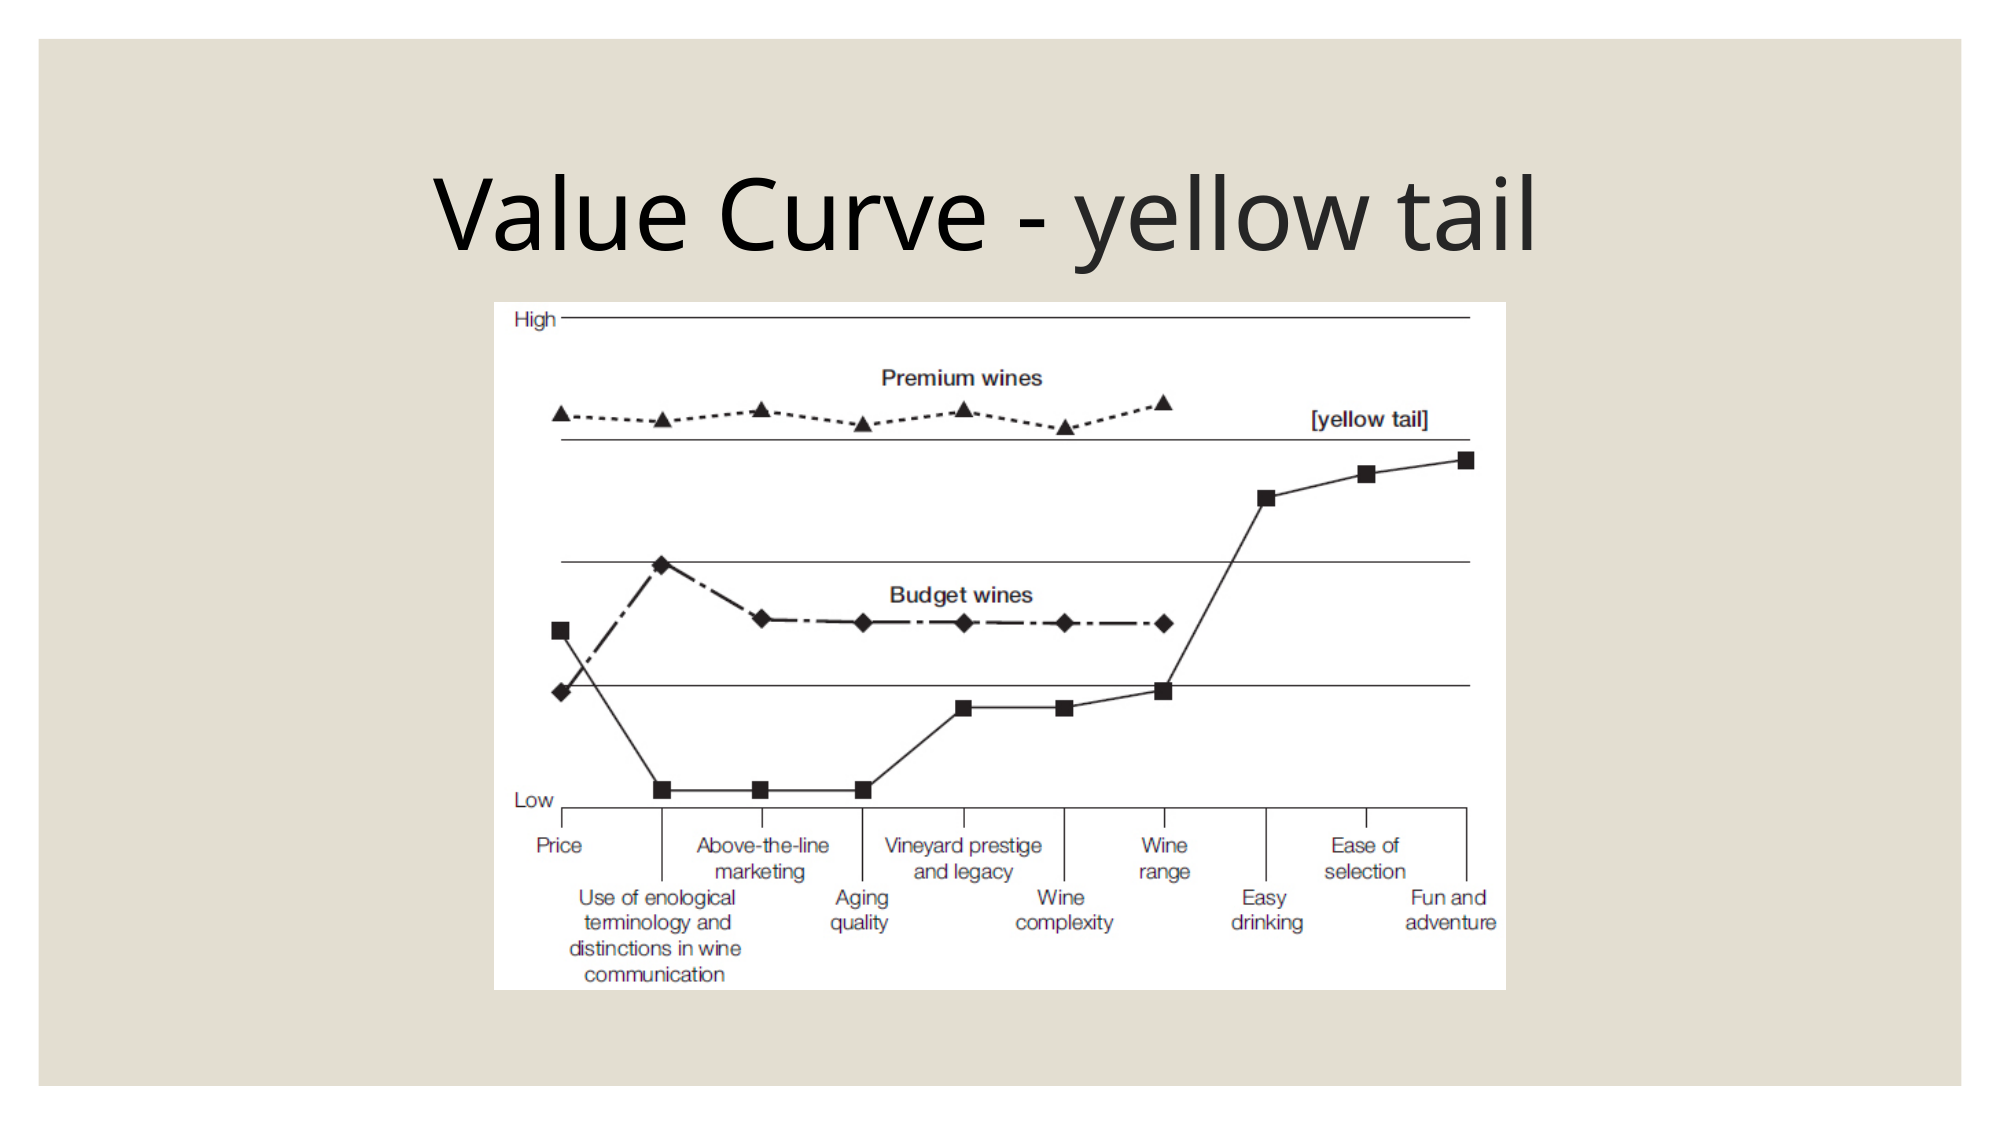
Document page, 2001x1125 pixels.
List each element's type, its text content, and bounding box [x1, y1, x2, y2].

picture [494, 302, 1506, 991]
title Value Curve - yellow tail [174, 105, 1825, 331]
